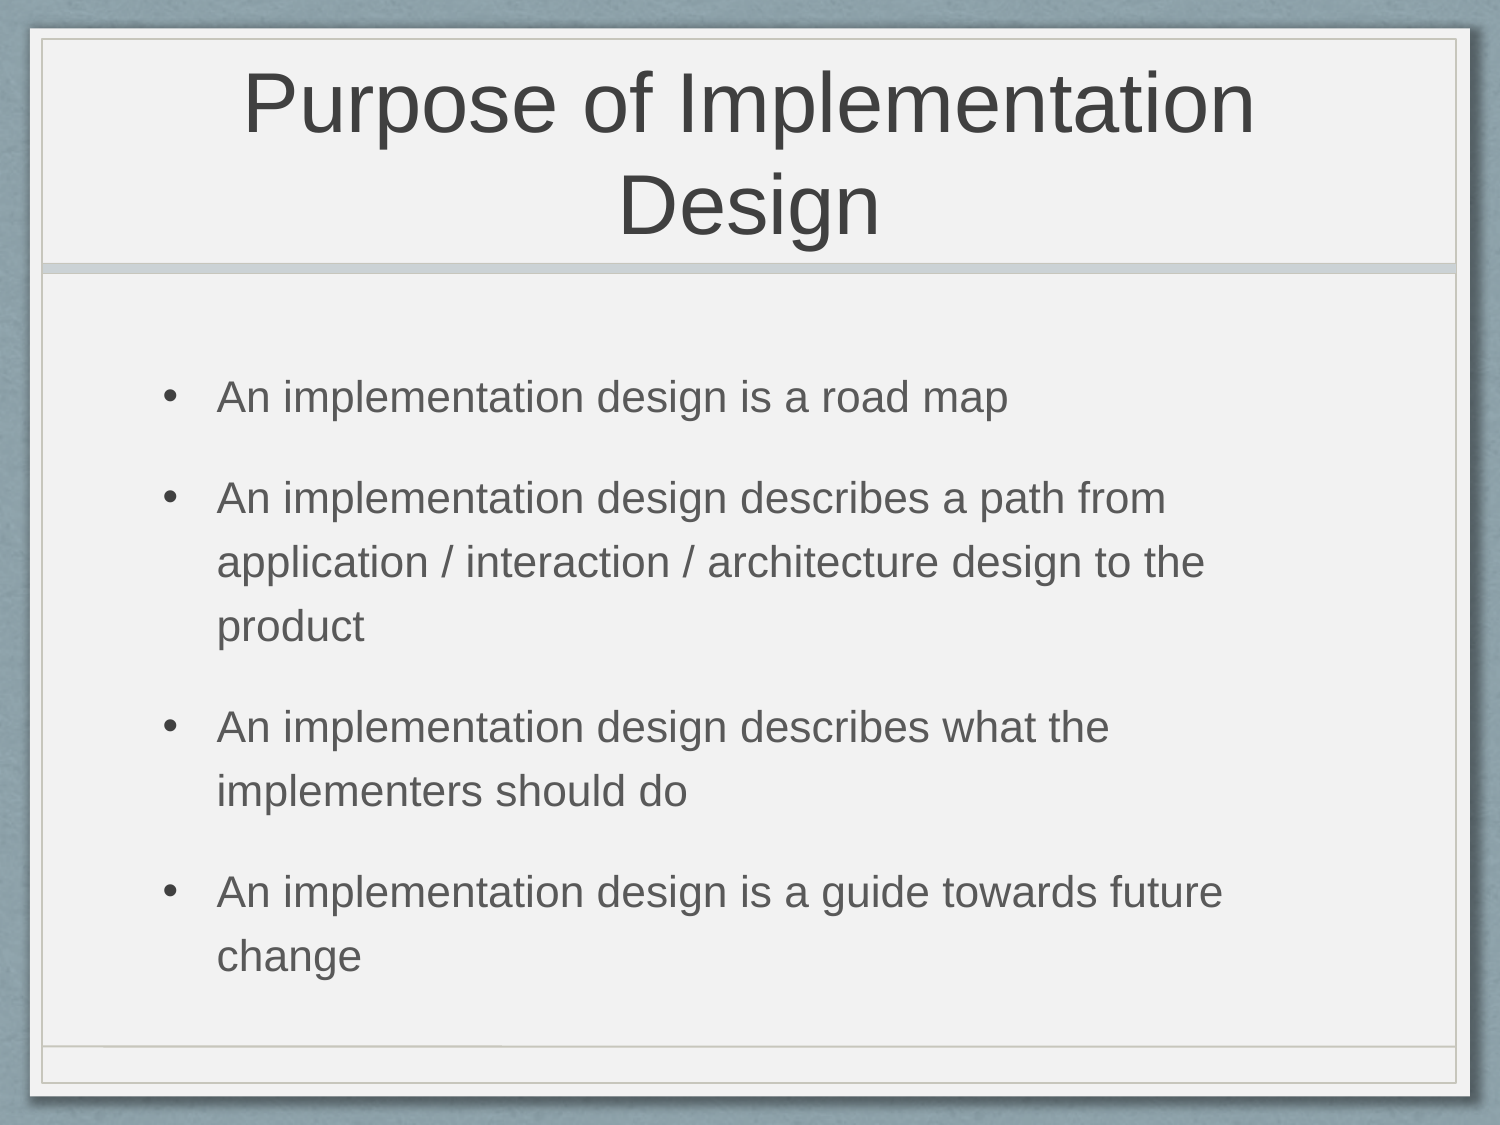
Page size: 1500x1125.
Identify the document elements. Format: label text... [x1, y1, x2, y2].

title Purpose of Implementation Design [147, 40, 1353, 260]
list An implementation design is a road map An implementation design describes a path from application / interaction / architecture design to the product An implementation design describes what the implementers should do An implementation design is a guide towards future change [147, 350, 1353, 995]
